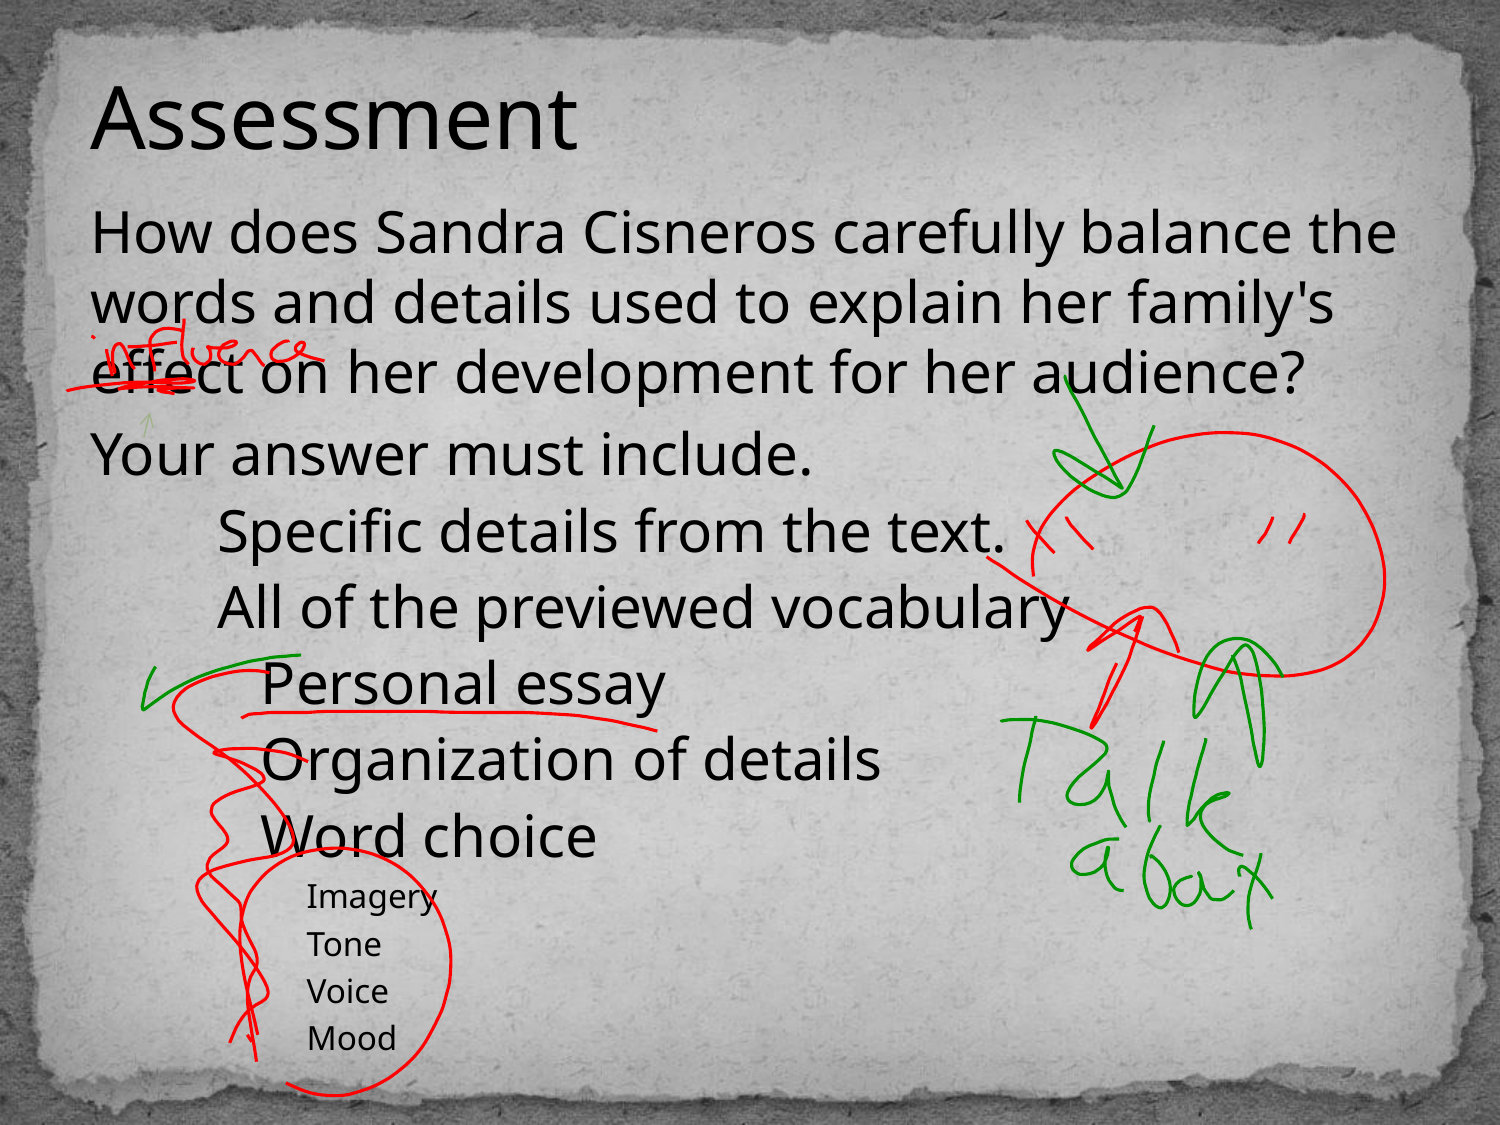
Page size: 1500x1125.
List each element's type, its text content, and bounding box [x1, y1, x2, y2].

title Assessment [75, 24, 1425, 175]
text_box [986, 431, 1386, 677]
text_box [1000, 715, 1273, 930]
text_box [1193, 637, 1284, 714]
text_box [172, 669, 295, 846]
list How does Sandra Cisneros carefully balance the words and details used to explain her family's effect on her development for her audience? Your answer must include. Specific details from the text. All of the previewed vocabulary Personal essay Organization of details Word choice Imagery Tone Voice Mood [75, 187, 1425, 938]
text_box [66, 318, 325, 394]
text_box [1026, 516, 1094, 554]
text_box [239, 847, 452, 1096]
picture [0, 0, 1500, 1125]
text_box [1087, 606, 1180, 714]
text_box [265, 710, 658, 732]
text_box [258, 748, 309, 838]
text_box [1258, 514, 1305, 544]
text_box [1053, 375, 1155, 499]
text_box [195, 862, 234, 941]
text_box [143, 412, 151, 438]
text_box [206, 784, 257, 871]
text_box [141, 654, 302, 711]
text_box [213, 750, 225, 758]
text_box [228, 1002, 234, 1044]
